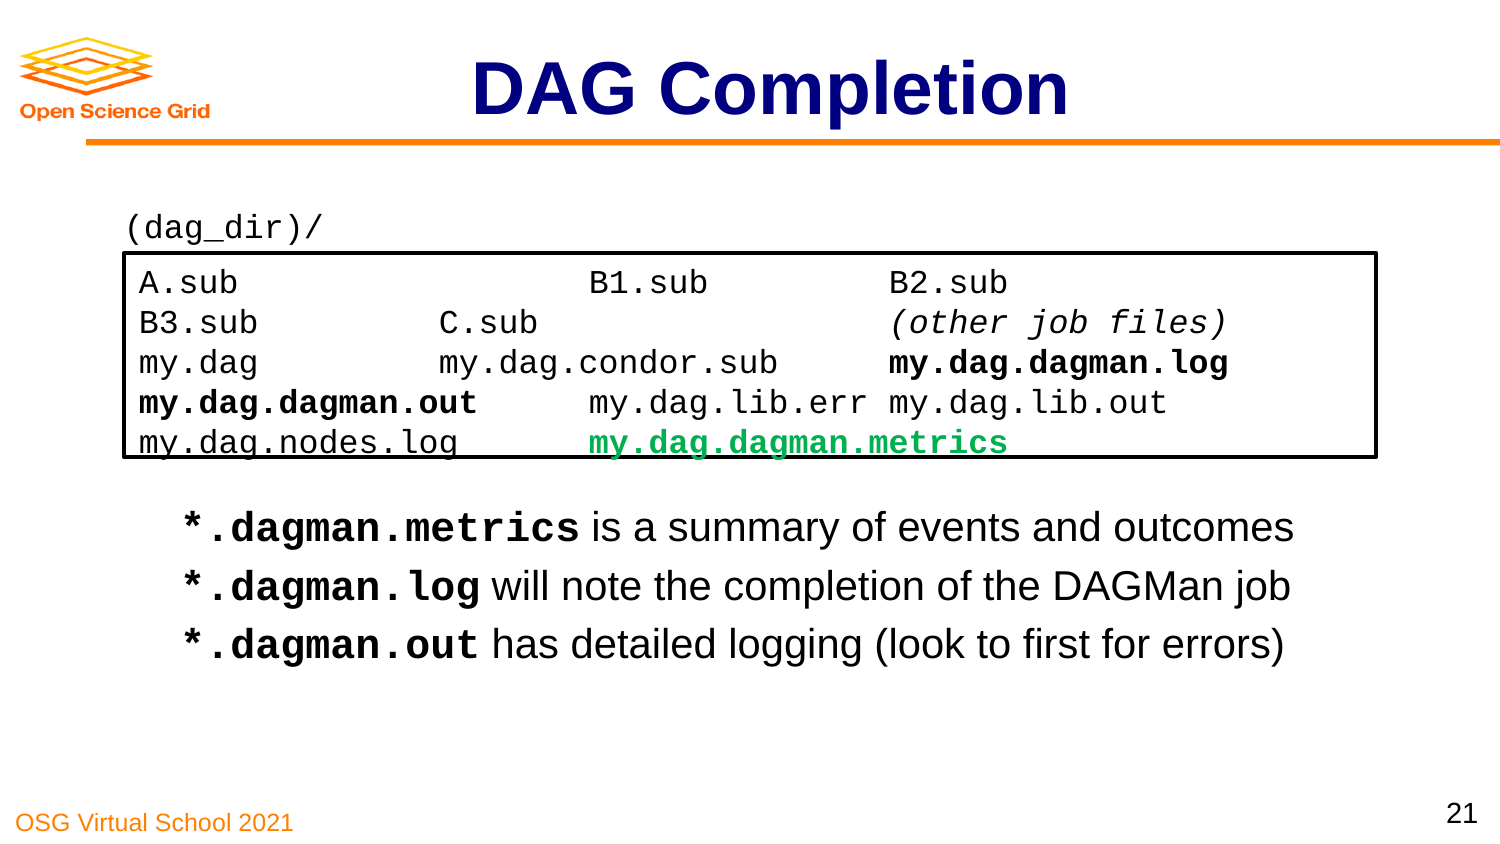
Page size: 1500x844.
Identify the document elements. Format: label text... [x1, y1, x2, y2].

title DAG Completion [201, 14, 1342, 155]
slide_number 21 [1431, 787, 1500, 844]
text_box (dag_dir)/ [109, 197, 349, 252]
text_box A.sub B1.sub B2.sub B3.sub C.sub (other job files) my.dag my.dag.condor.sub my.dag.dagman.log my.dag.dagman.out my.dag.lib.err my.dag.lib.out my.dag.nodes.log my.dag.dagman.metrics [122, 251, 1378, 459]
text_box *.dagman.metrics is a summary of events and outcomes *.dagman.log will note the completion of the DAGMan job *.dagman.out has detailed logging (look to first for errors) [165, 492, 1317, 797]
picture [0, 20, 201, 134]
